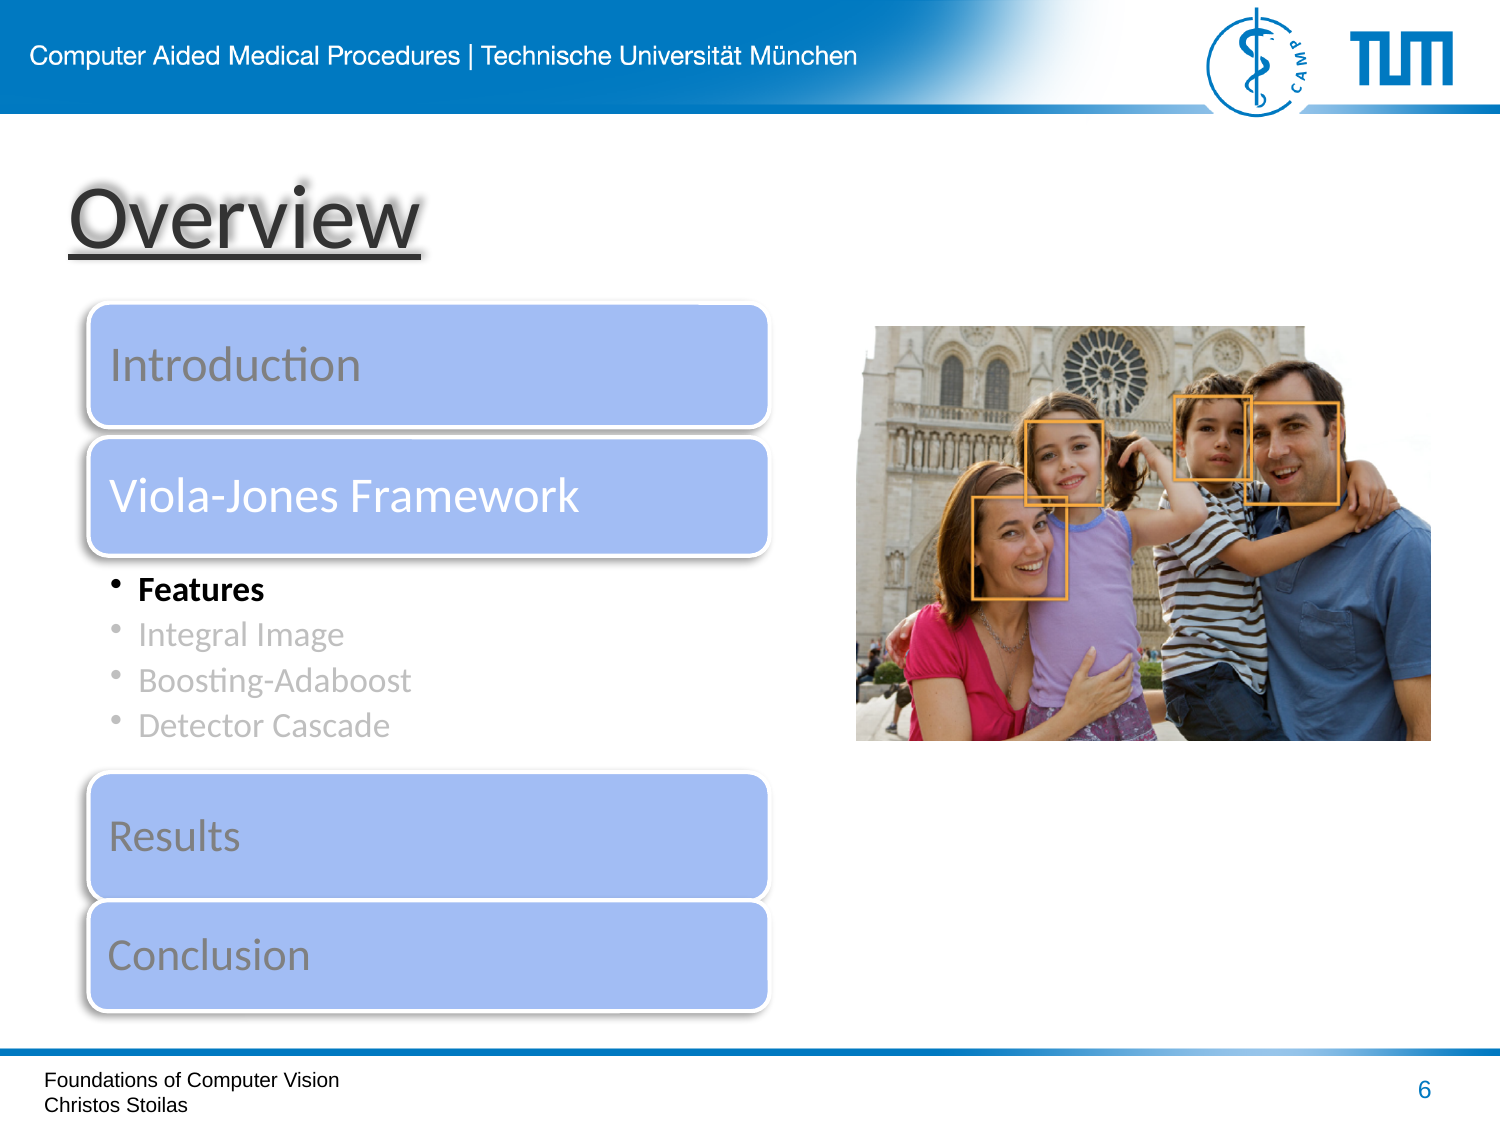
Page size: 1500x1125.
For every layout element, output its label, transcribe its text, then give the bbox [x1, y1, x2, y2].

list [52, 266, 1448, 1024]
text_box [88, 302, 770, 1036]
title Overview [52, 148, 1448, 266]
picture [0, 0, 1500, 1125]
slide_number 6 [1352, 1063, 1447, 1114]
text_box Foundations of Computer Vision Christos Stoilas [29, 1059, 892, 1124]
